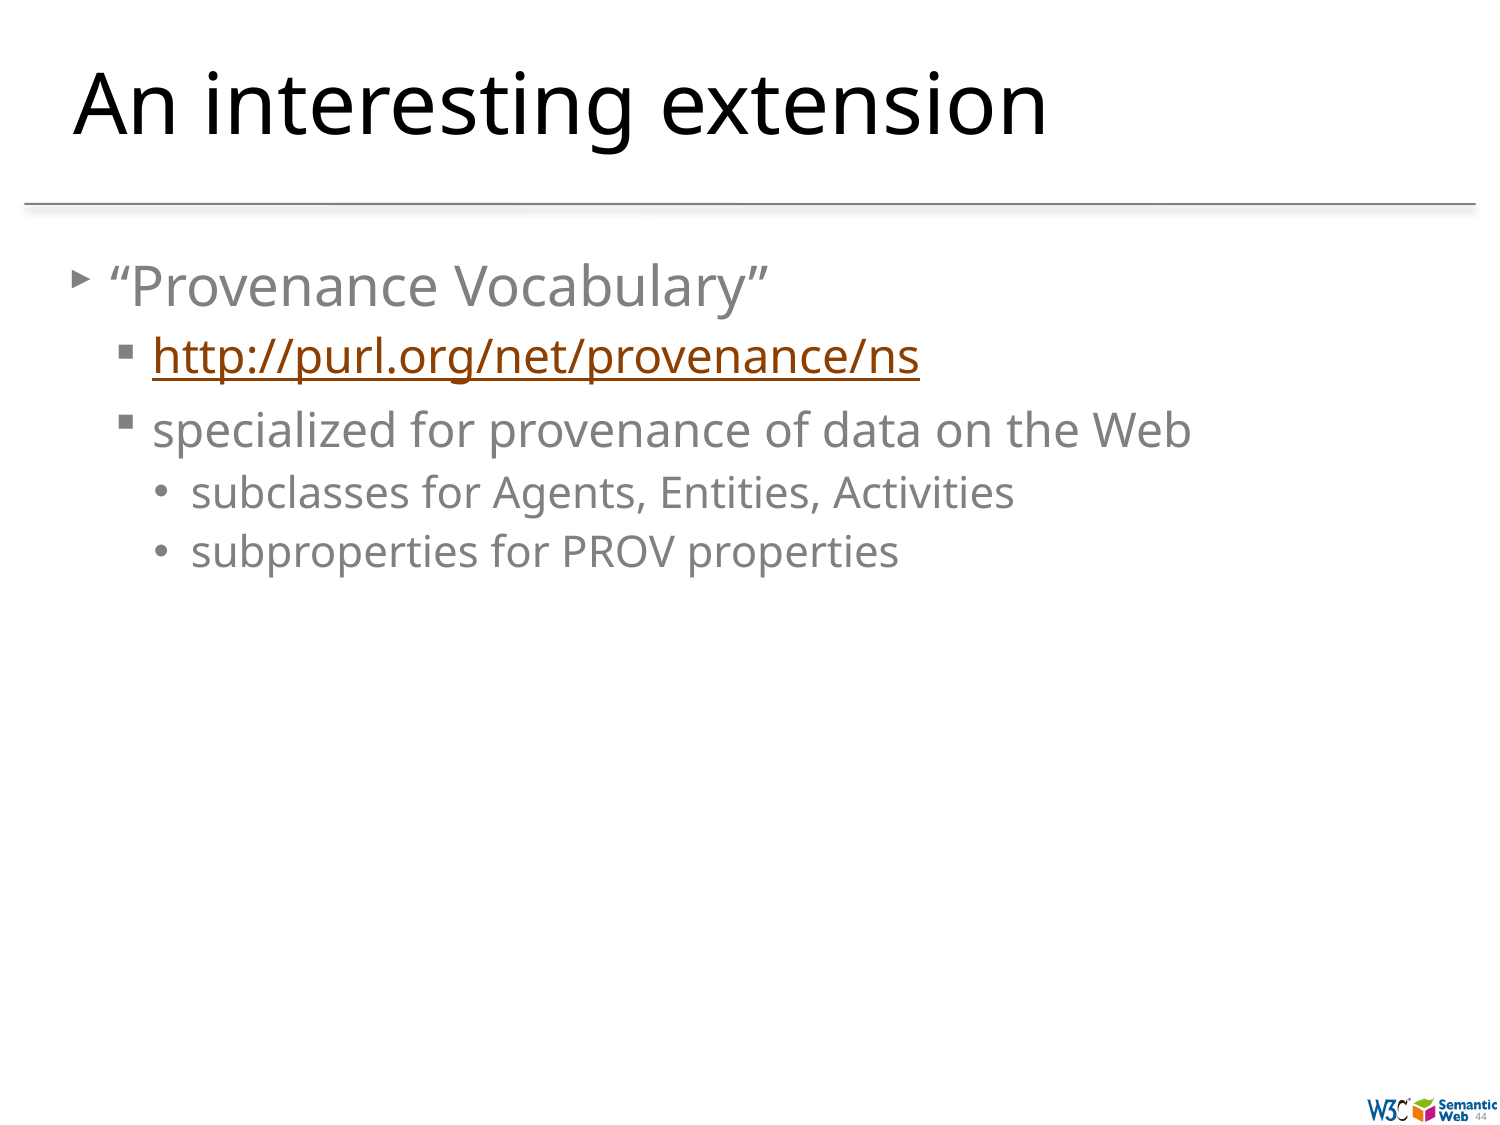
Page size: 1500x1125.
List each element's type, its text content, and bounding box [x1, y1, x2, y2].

title An interesting extension [58, 6, 1453, 195]
list “Provenance Vocabulary” http://purl.org/net/provenance/ns specialized for provenance of data on the Web subclasses for Agents, Entities, Activities subproperties for PROV properties [35, 242, 1453, 1014]
picture [1367, 1096, 1497, 1122]
